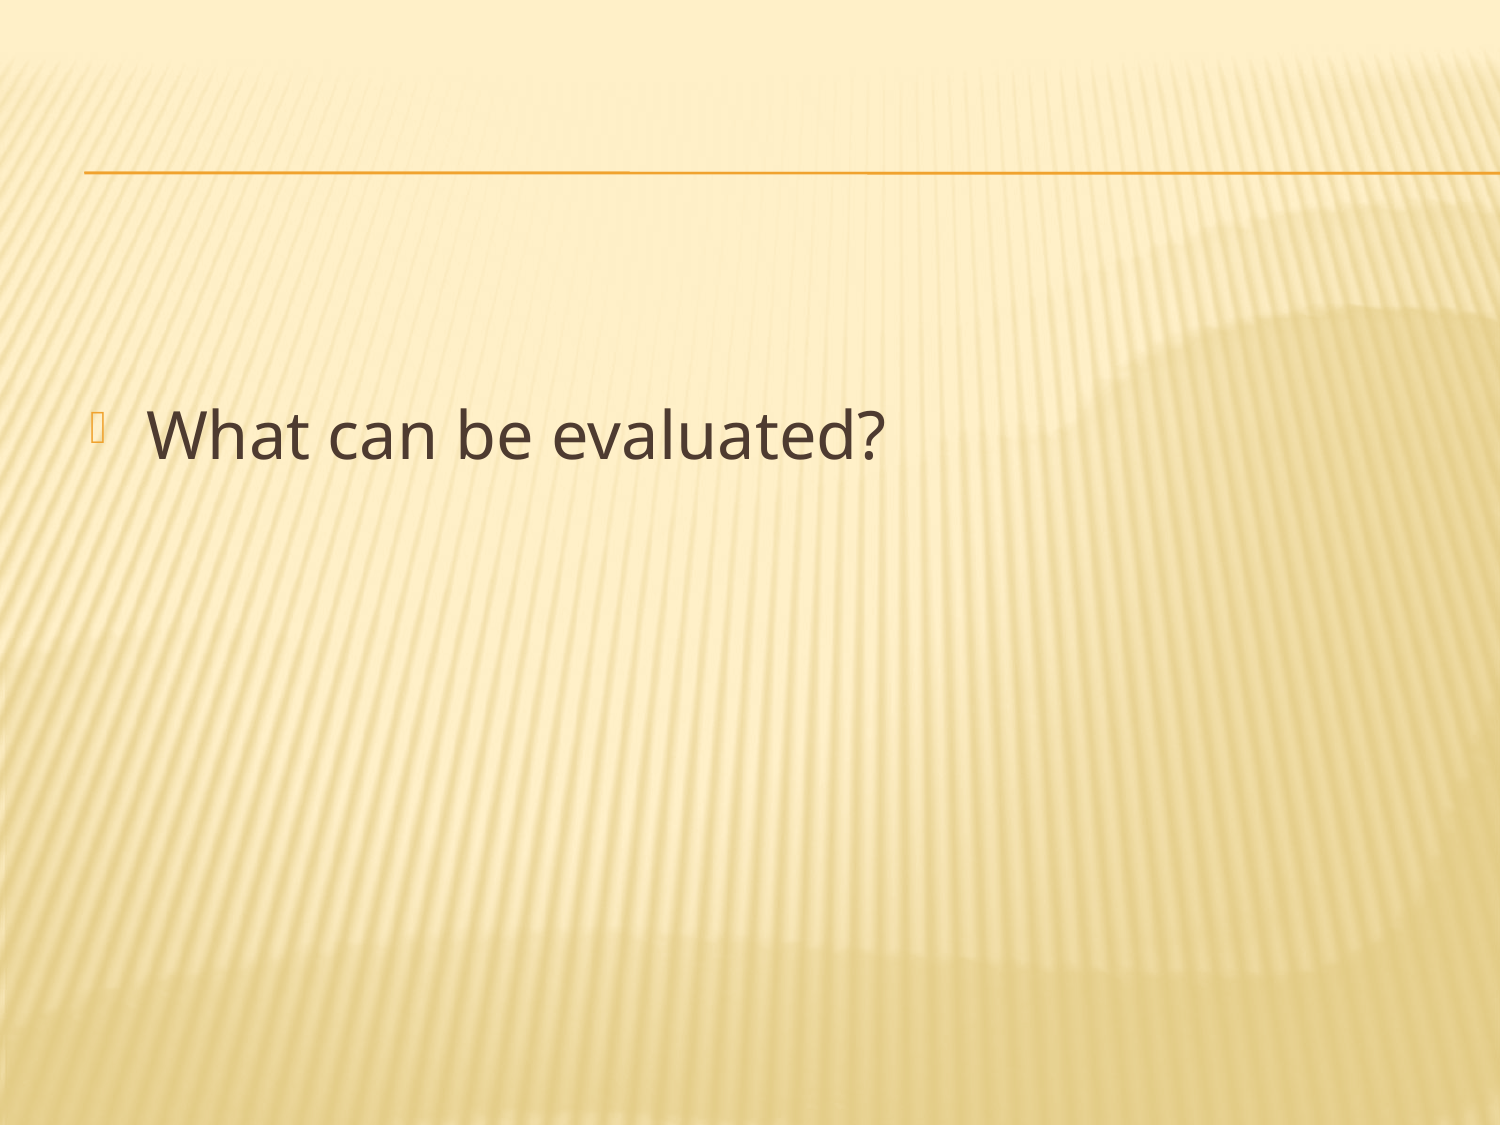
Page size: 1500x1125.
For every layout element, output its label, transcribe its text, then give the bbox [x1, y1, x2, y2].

list What can be evaluated? [75, 385, 1425, 1005]
